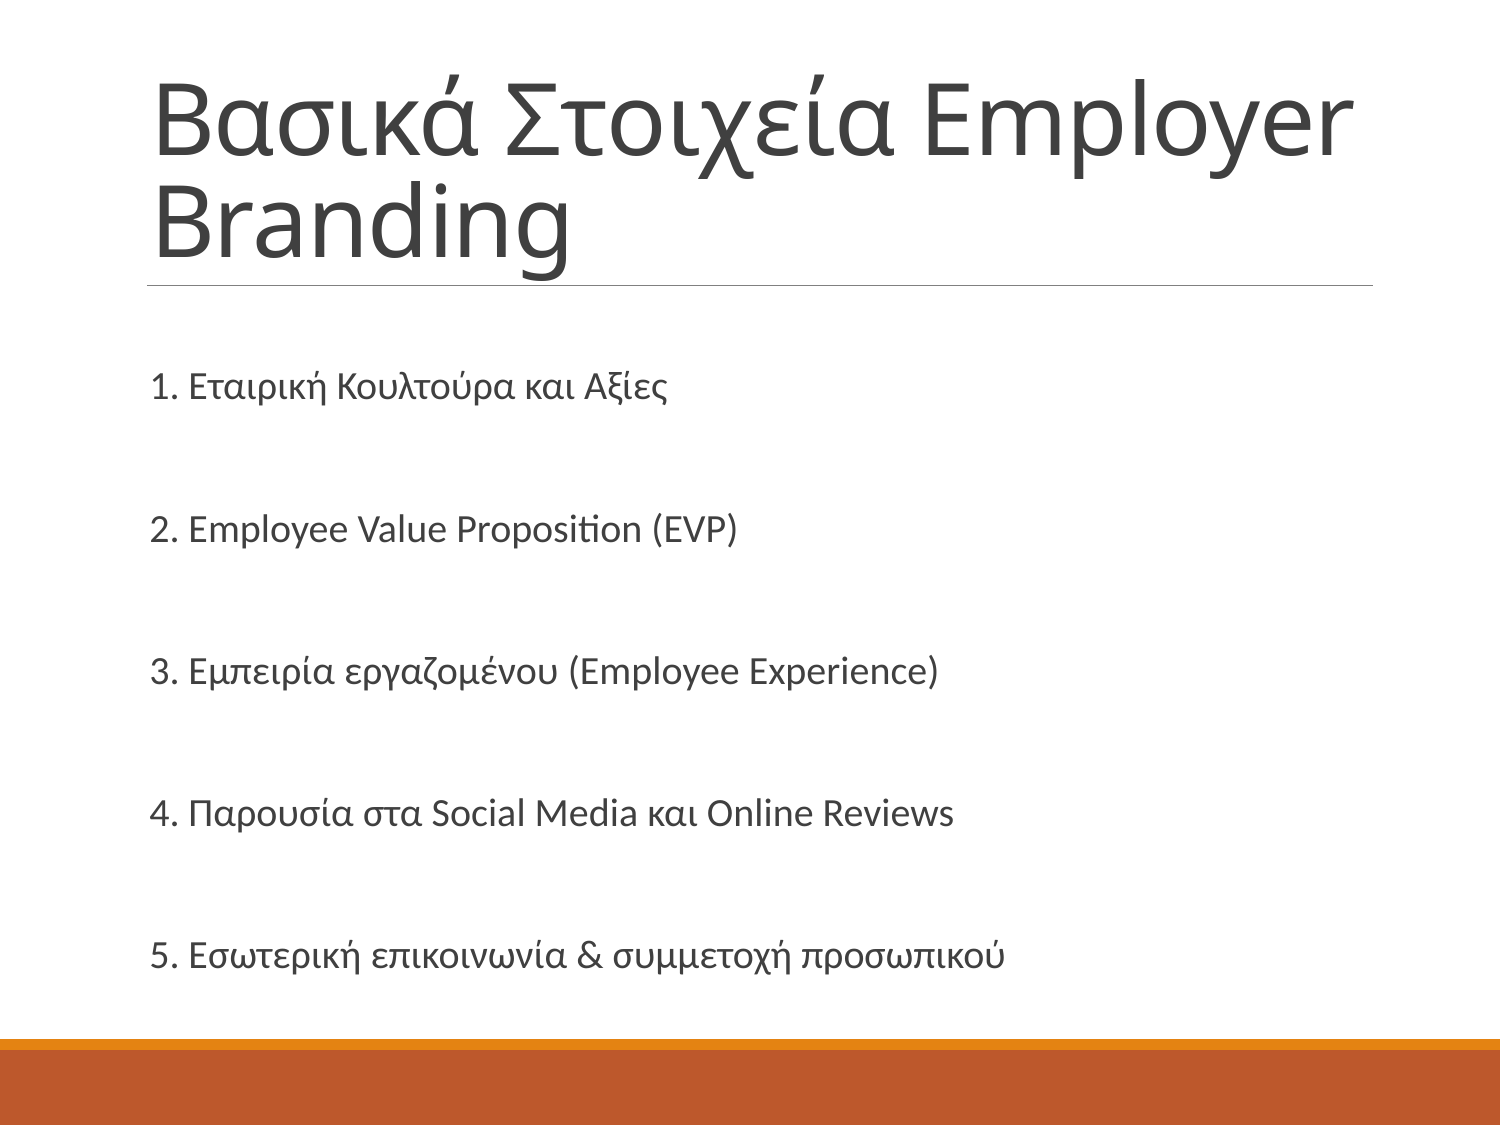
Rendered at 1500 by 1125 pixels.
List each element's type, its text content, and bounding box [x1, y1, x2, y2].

list 1. Εταιρική Κουλτούρα και Αξίες 2. Employee Value Proposition (EVP) 3. Εμπειρία εργαζομένου (Employee Experience) 4. Παρουσία στα Social Media και Online Reviews 5. Εσωτερική επικοινωνία & συμμετοχή προσωπικού [135, 357, 1373, 989]
title Βασικά Στοιχεία Employer Branding [135, 47, 1373, 285]
